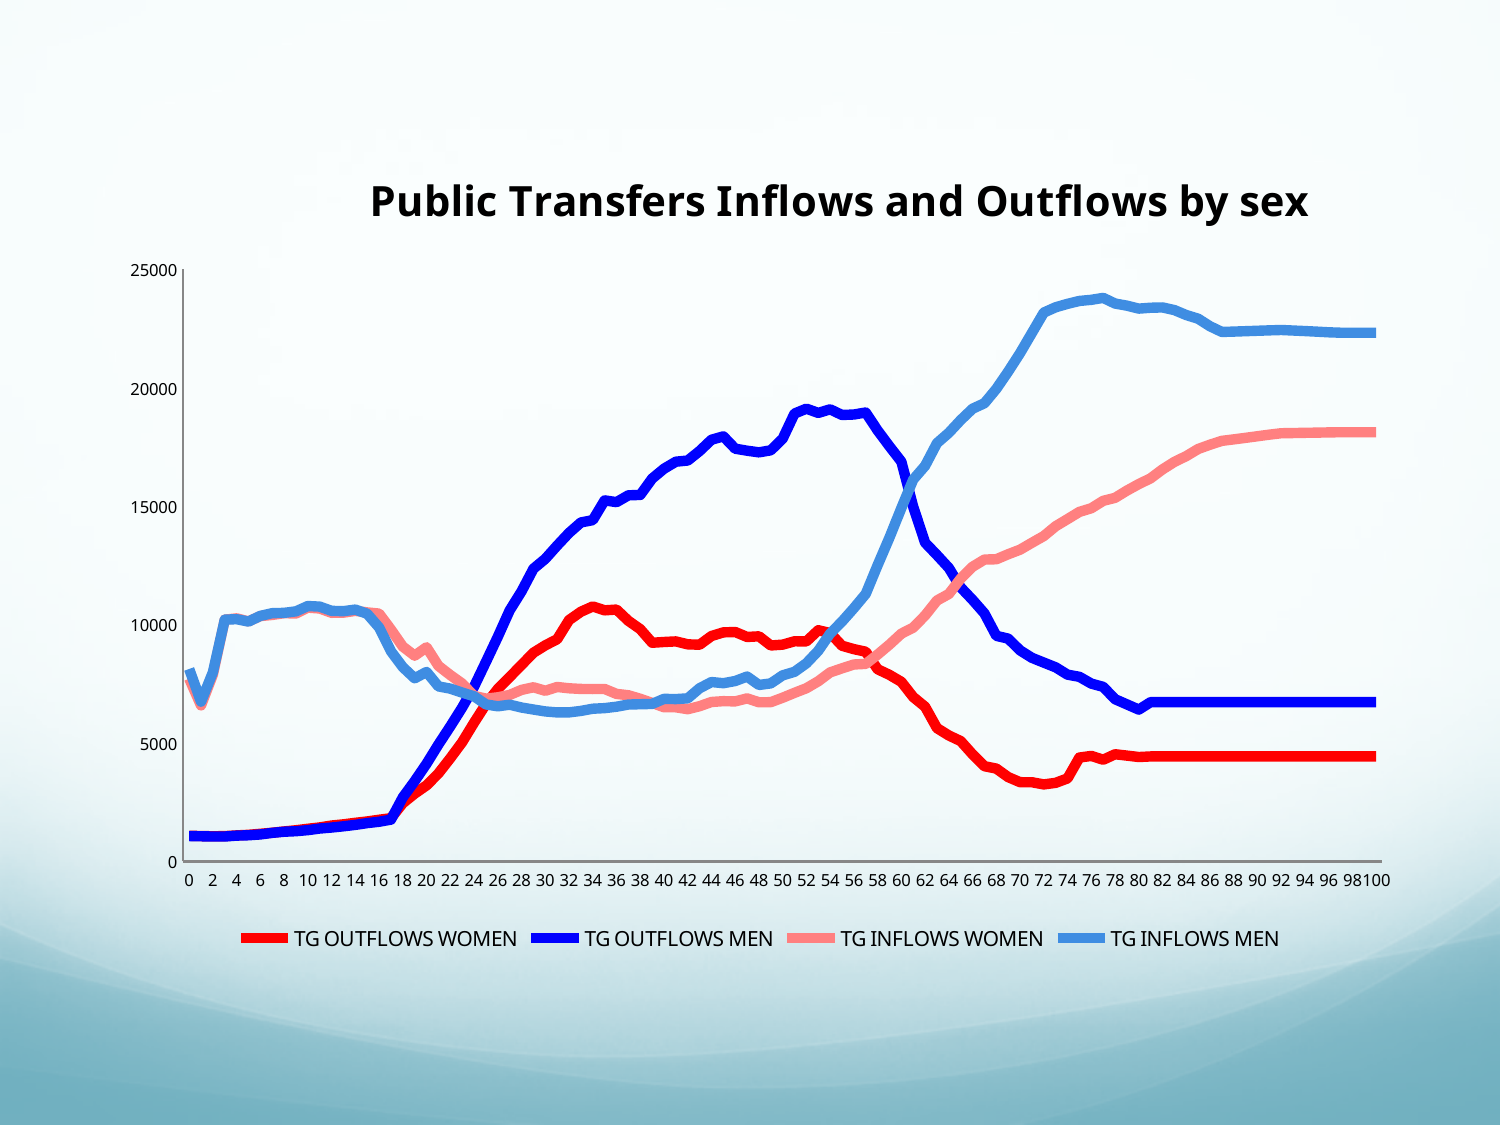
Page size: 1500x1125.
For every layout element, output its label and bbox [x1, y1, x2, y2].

chart [103, 133, 1418, 959]
